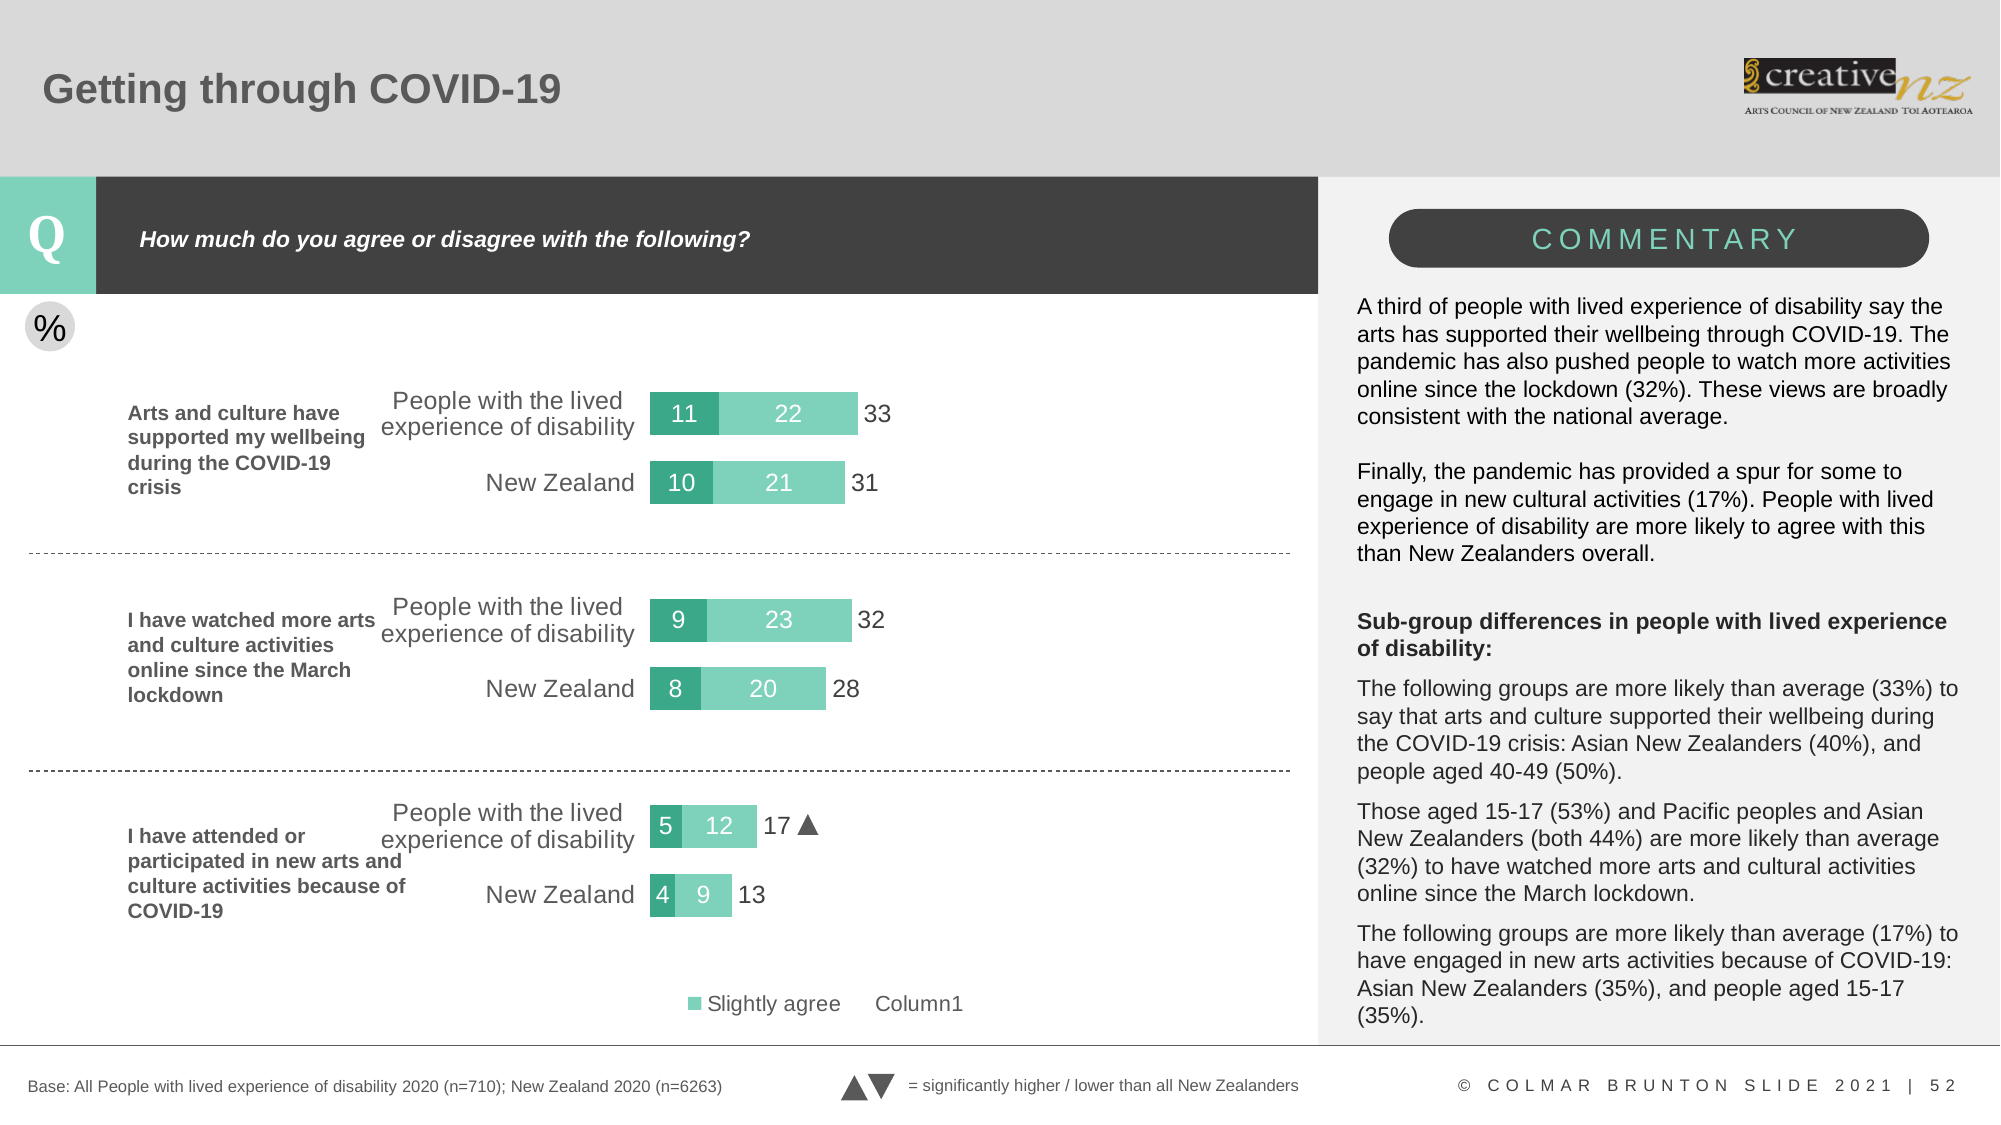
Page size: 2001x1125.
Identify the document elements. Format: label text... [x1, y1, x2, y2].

text_box A third of people with lived experience of disability say the arts has supported their wellbeing through COVID-19. The pandemic has also pushed people to watch more activities online since the lockdown (32%). These views are broadly consistent with the national average. Finally, the pandemic has provided a spur for some to engage in new cultural activities (17%). People with lived experience of disability are more likely to agree with this than New Zealanders overall. Sub-group differences in people with lived experience of disability: The following groups are more likely than average (33%) to say that arts and culture supported their wellbeing during the COVID-19 crisis: Asian New Zealanders (40%), and people aged 40-49 (50%). Those aged 15-17 (53%) and Pacific peoples and Asian New Zealanders (both 44%) are more likely than average (32%) to have watched more arts and cultural activities online since the March lockdown. The following groups are more likely than average (17%) to have engaged in new arts activities because of COVID-19: Asian New Zealanders (35%), and people aged 15-17 (35%). [1342, 284, 1988, 1125]
picture [1744, 58, 1973, 114]
text_box Base: All People with lived experience of disability 2020 (n=710); New Zealand 2020 (n=6263) [12, 1068, 745, 1104]
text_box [842, 1067, 1318, 1104]
text_box I have watched more arts and culture activities online since the March lockdown [113, 599, 356, 714]
text_box I have attended or participated in new arts and culture activities because of COVID-19 [113, 815, 356, 931]
text_box % [24, 301, 76, 352]
text_box Arts and culture have supported my wellbeing during the COVID-19 crisis [113, 391, 356, 507]
title Getting through COVID-19 [27, 31, 1706, 149]
list How much do you agree or disagree with the following? [124, 220, 1266, 290]
chart [356, 284, 1296, 1022]
